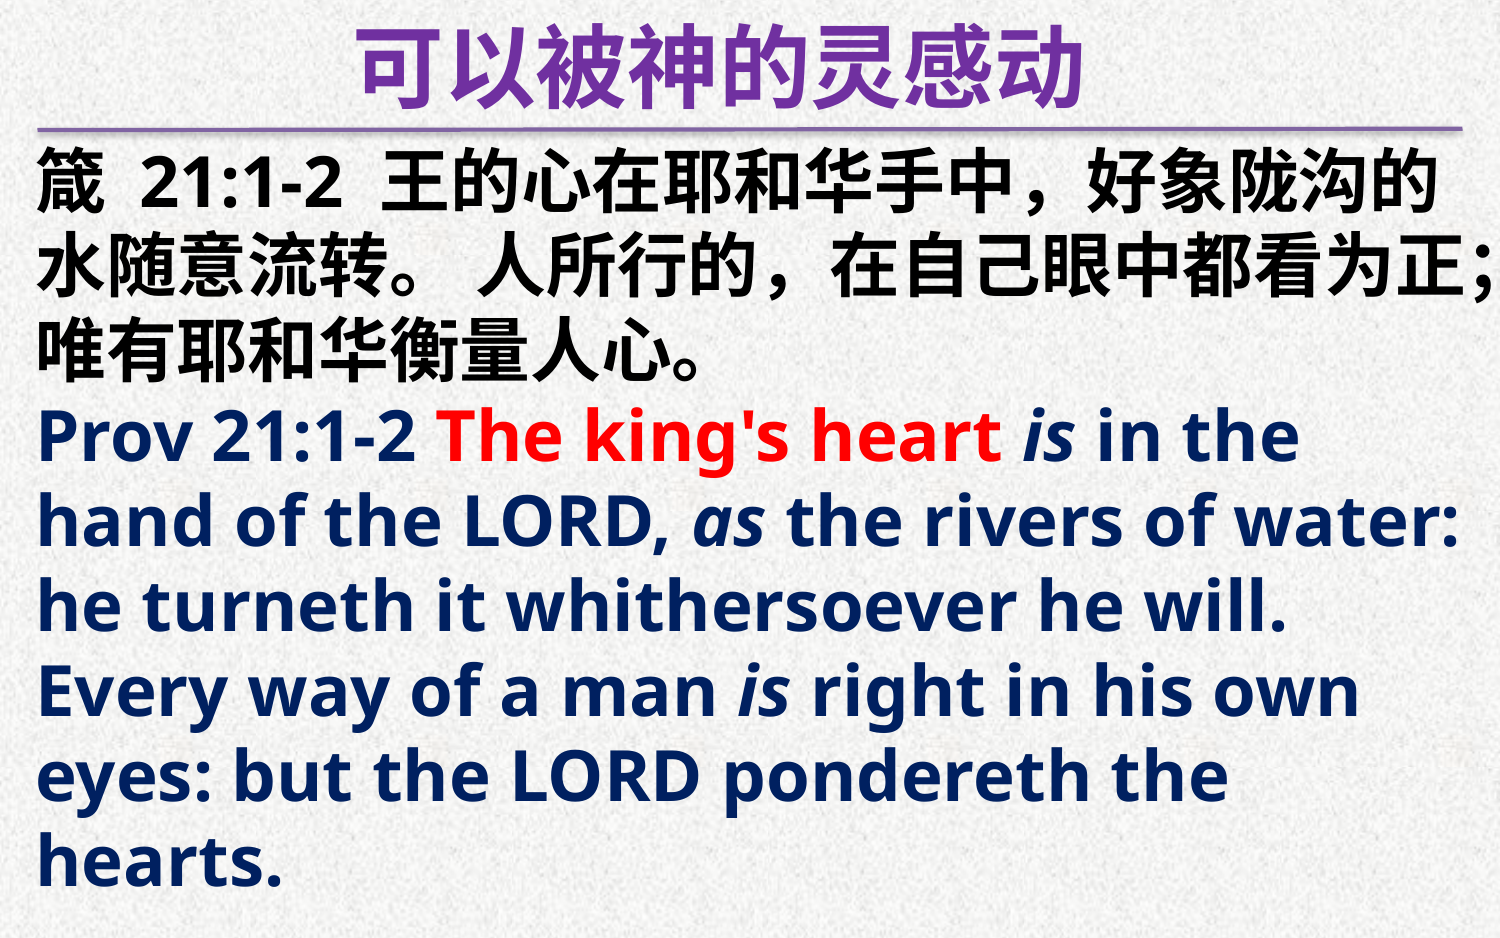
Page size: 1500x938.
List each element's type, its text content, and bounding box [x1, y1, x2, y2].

text_box 可以被神的灵感动 [337, 2, 1150, 125]
text_box 箴 21:1-2 王的心在耶和华手中，好象陇沟的水随意流转。 人所行的，在自己眼中都看为正；唯有耶和华衡量人心。 Prov 21:1-2 The king's heart is in the hand of the LORD, as the rivers of water: he turneth it whithersoever he will. Every way of a man is right in his own eyes: but the LORD pondereth the hearts. [20, 128, 1496, 748]
